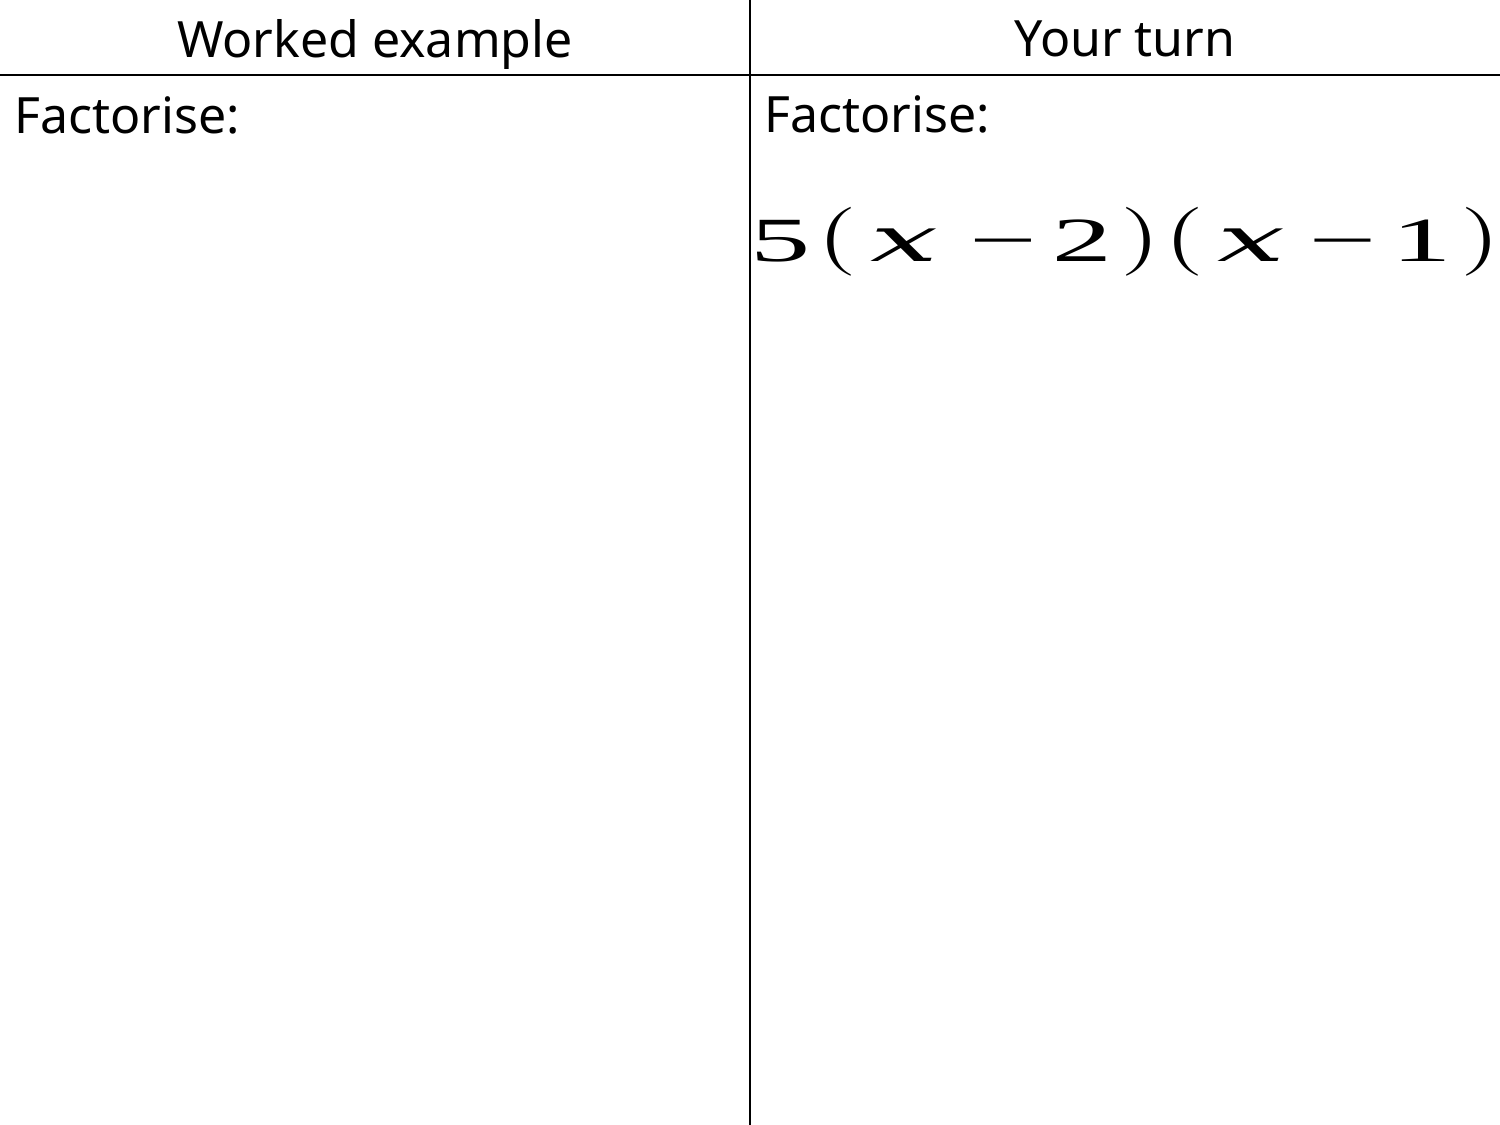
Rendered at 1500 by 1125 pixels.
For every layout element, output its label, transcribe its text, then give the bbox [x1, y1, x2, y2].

text_box Your turn [751, 0, 1500, 74]
text_box Worked example [0, 0, 749, 74]
